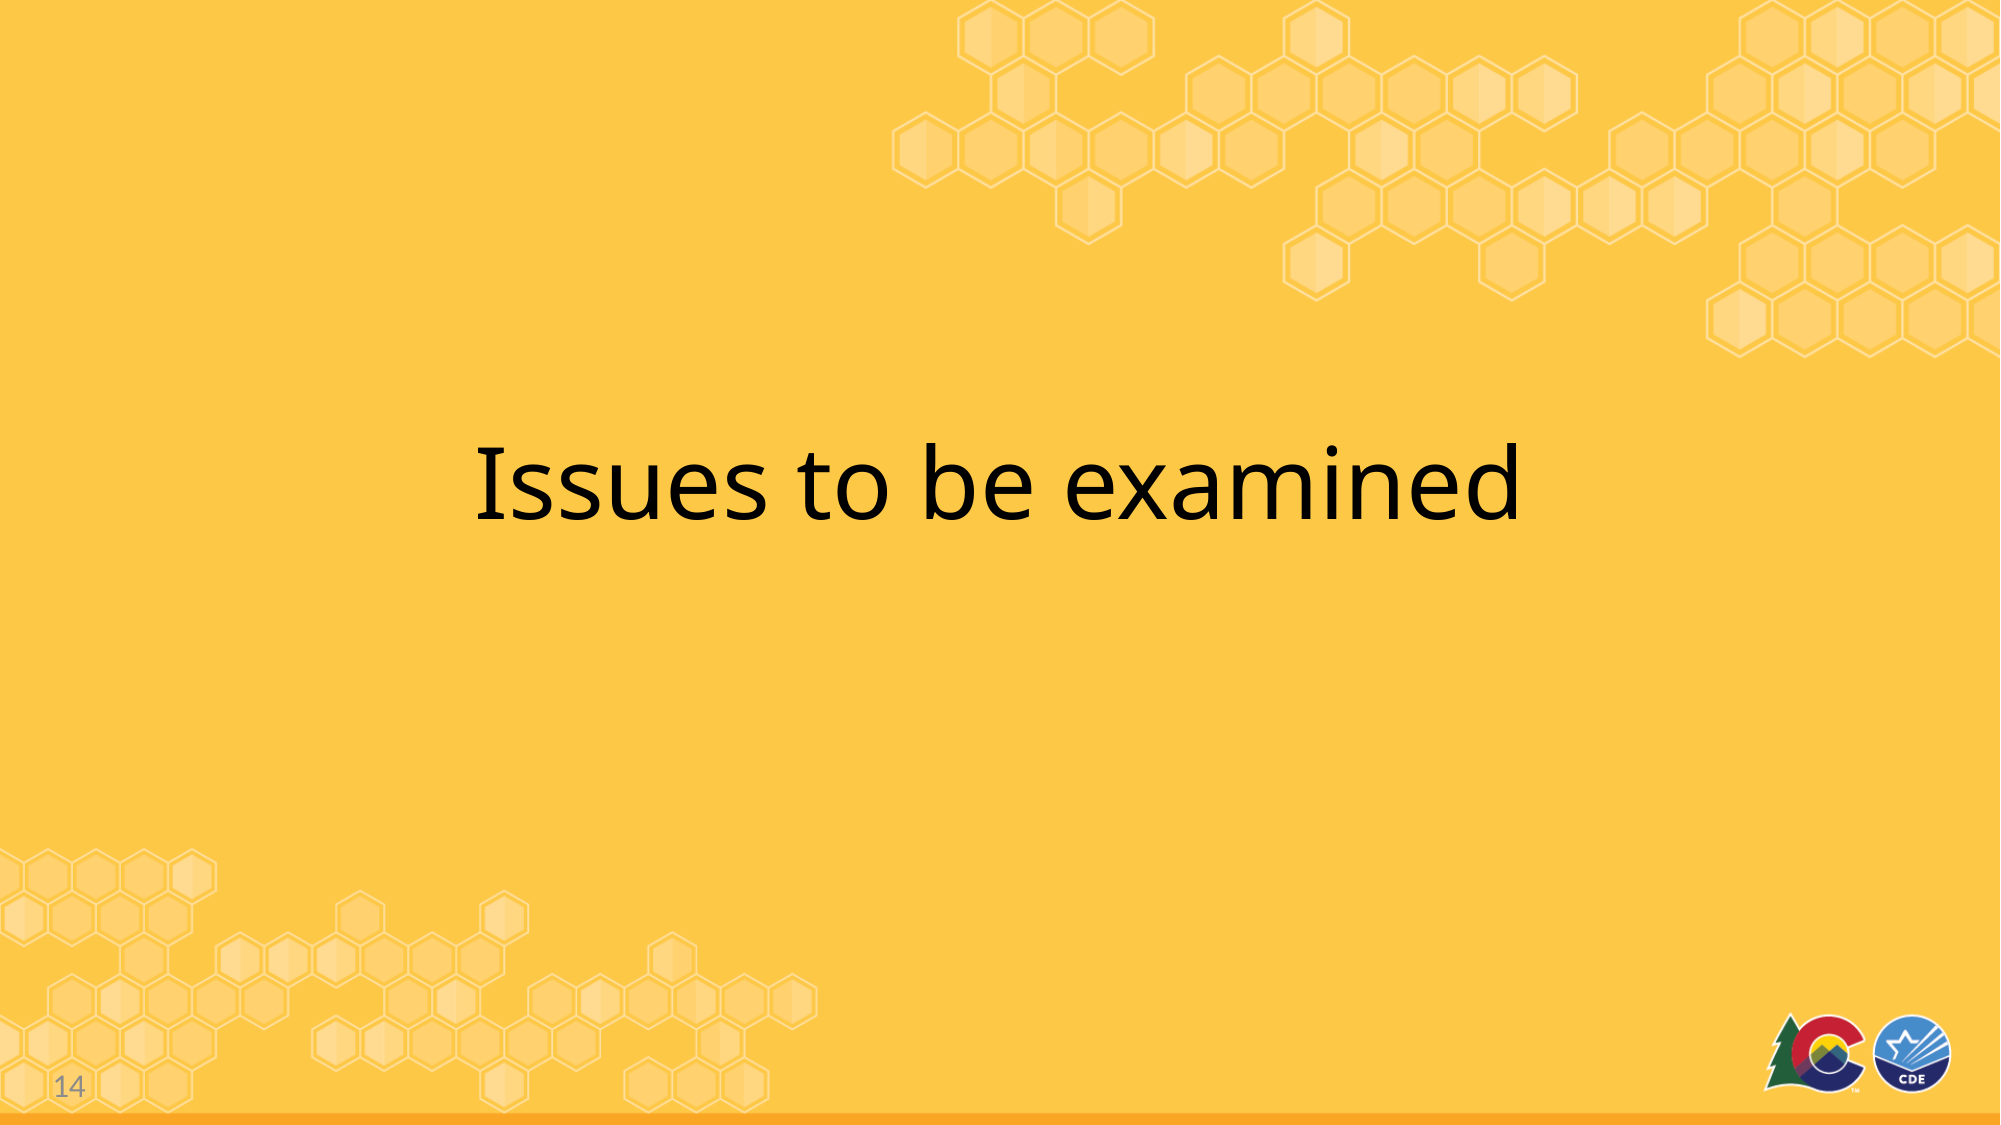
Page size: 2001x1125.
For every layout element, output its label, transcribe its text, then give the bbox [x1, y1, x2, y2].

picture [0, 0, 2000, 425]
slide_number 14 [37, 1054, 488, 1115]
title Issues to be examined [0, 425, 2000, 810]
picture [0, 810, 2000, 1125]
